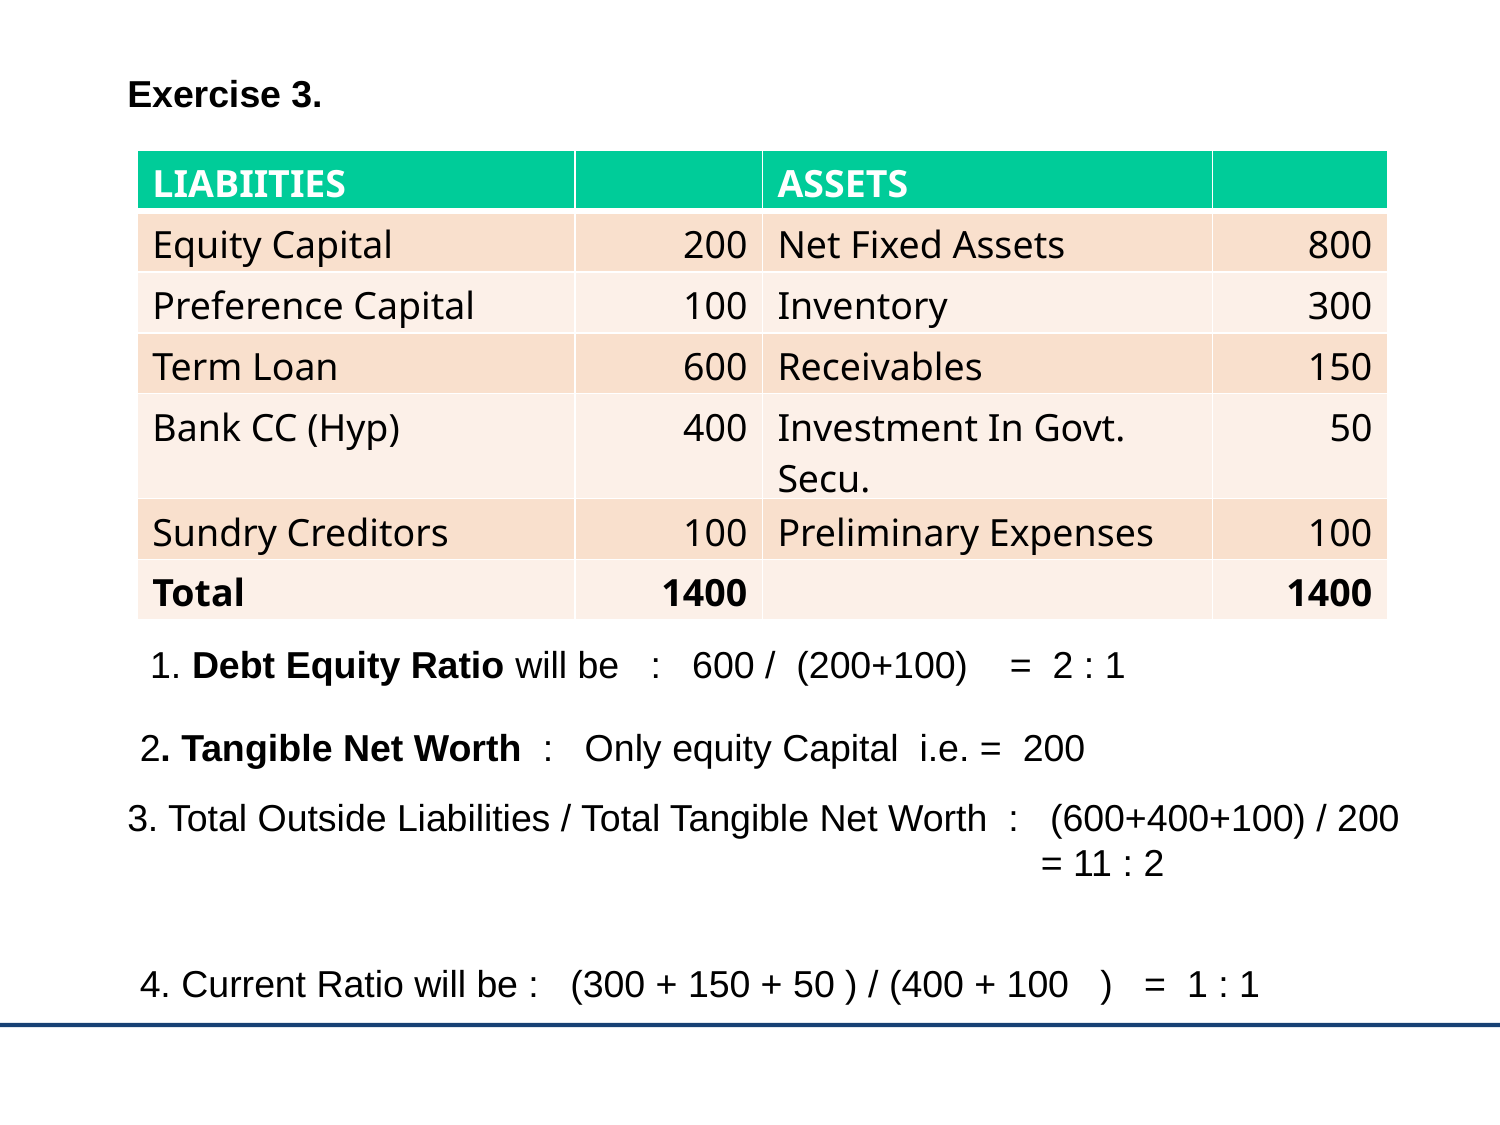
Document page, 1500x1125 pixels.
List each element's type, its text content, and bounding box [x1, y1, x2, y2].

text_box Exercise 3. [112, 62, 1388, 123]
table_cell 400 [576, 394, 762, 498]
text_box 2. Tangible Net Worth : Only equity Capital i.e. = 200 [124, 716, 1388, 786]
table_header [1213, 151, 1387, 208]
table_cell Inventory [763, 273, 1212, 332]
text_box 4. Current Ratio will be : (300 + 150 + 50 ) / (400 + 100 ) = 1 : 1 [124, 952, 1463, 1012]
table_cell Net Fixed Assets [763, 214, 1212, 271]
table_cell Term Loan [138, 334, 574, 393]
table_cell 100 [576, 499, 762, 559]
table_cell Preference Capital [138, 273, 574, 332]
table_cell 300 [1213, 273, 1387, 332]
table_cell 50 [1213, 394, 1387, 498]
text_box 1. Debt Equity Ratio will be : 600 / (200+100) = 2 : 1 [125, 633, 1438, 693]
table_cell 150 [1213, 334, 1387, 393]
table_header LIABIITIES [138, 151, 574, 208]
table_cell Bank CC (Hyp) [138, 394, 574, 498]
table_cell 800 [1213, 214, 1387, 271]
table_cell Total [138, 560, 574, 619]
table_header ASSETS [763, 151, 1212, 208]
table_cell 100 [1213, 499, 1387, 559]
text_box 3. Total Outside Liabilities / Total Tangible Net Worth : (600+400+100) / 200 = 11 : 2 [112, 786, 1425, 892]
table_cell Investment In Govt. Secu. [763, 394, 1212, 498]
table_cell Receivables [763, 334, 1212, 393]
table_cell [763, 560, 1212, 619]
table_cell Equity Capital [138, 214, 574, 271]
table_cell 200 [576, 214, 762, 271]
table_cell 100 [576, 273, 762, 332]
table_cell Sundry Creditors [138, 499, 574, 559]
table_cell Preliminary Expenses [763, 499, 1212, 559]
text_box [124, 137, 1413, 198]
table_cell 600 [576, 334, 762, 393]
table_cell 1400 [1213, 560, 1387, 619]
table_cell 1400 [576, 560, 762, 619]
table_header [576, 151, 762, 208]
